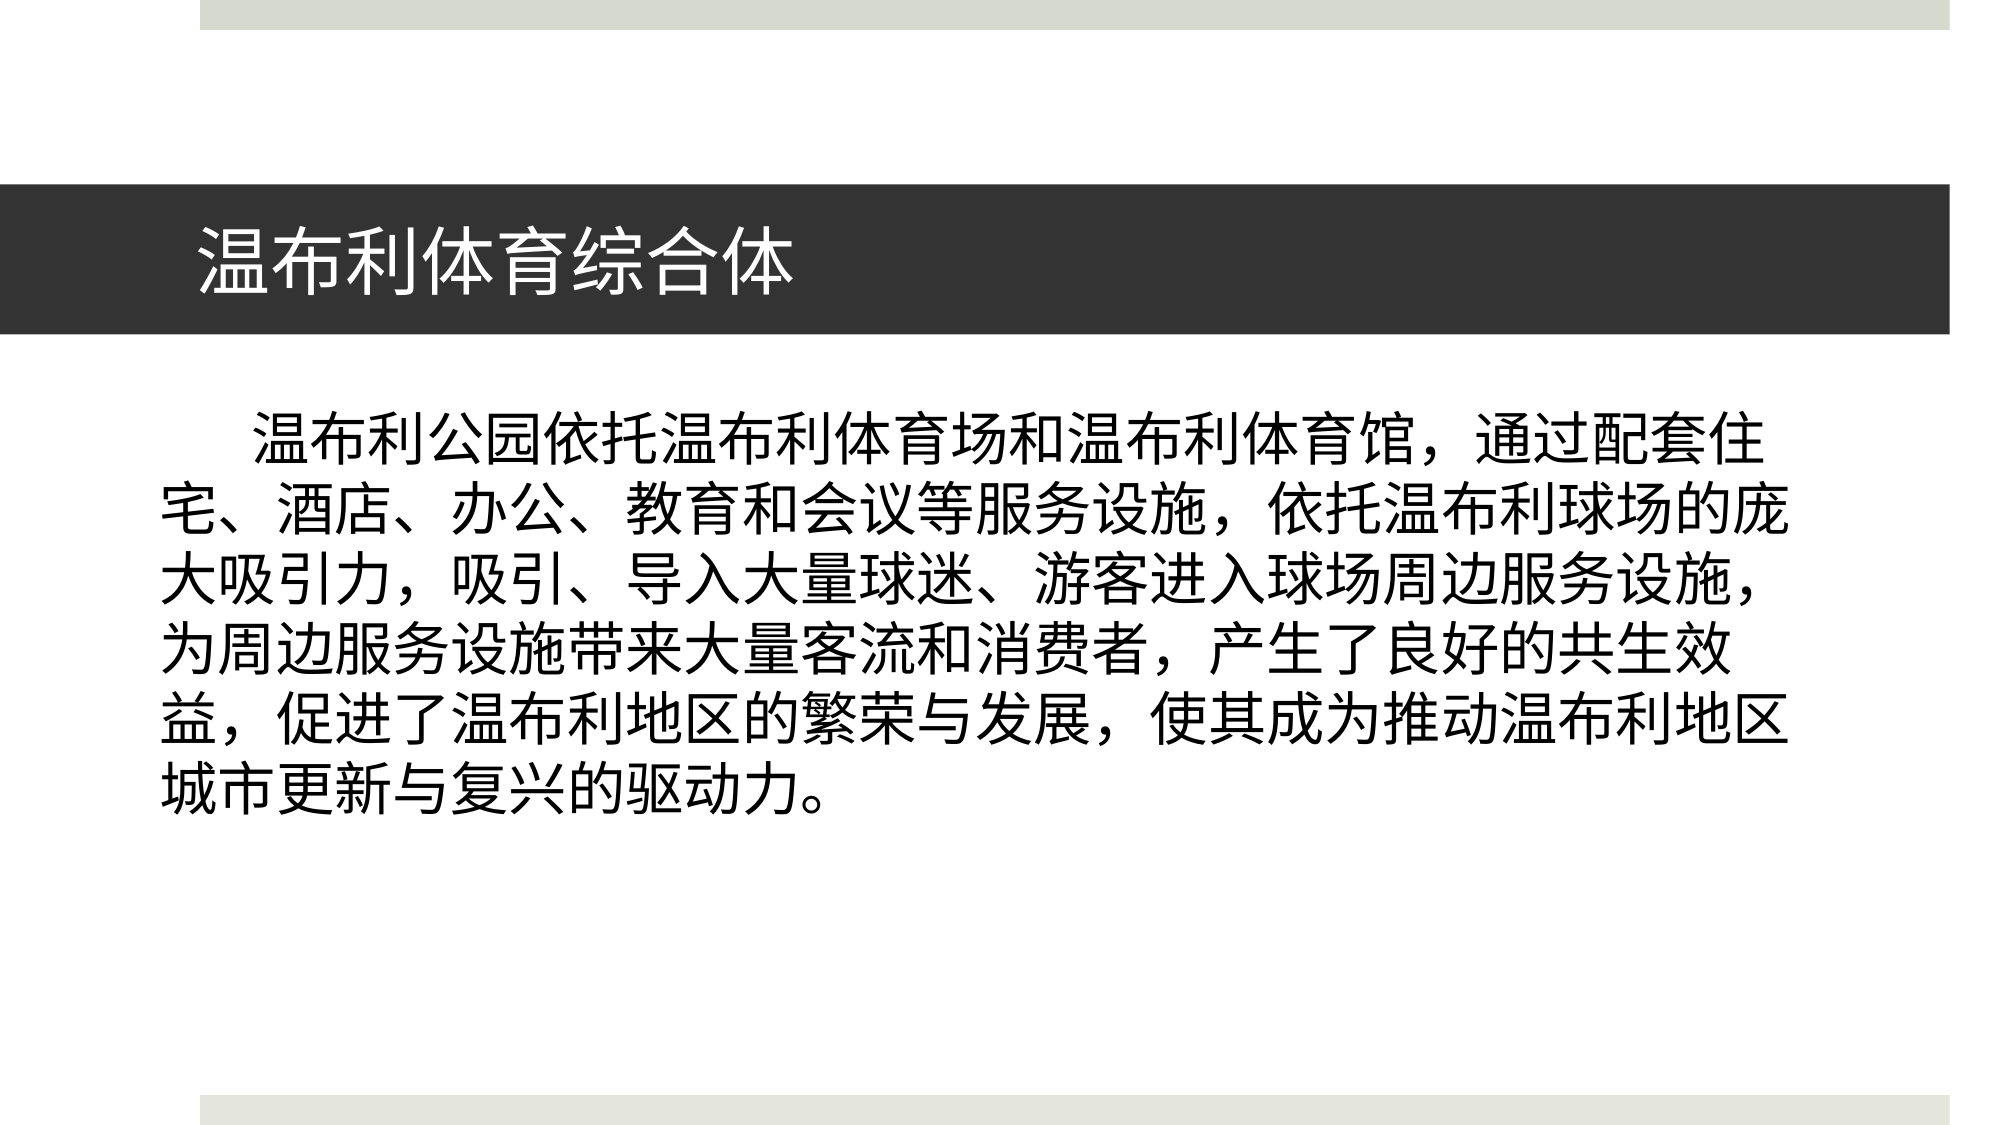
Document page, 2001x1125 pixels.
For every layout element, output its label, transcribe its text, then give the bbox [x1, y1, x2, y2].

list 温布利公园依托温布利体育场和温布利体育馆，通过配套住宅、酒店、办公、教育和会议等服务设施，依托温布利球场的庞大吸引力，吸引、导入大量球迷、游客进入球场周边服务设施，为周边服务设施带来大量客流和消费者，产生了良好的共生效益，促进了温布利地区的繁荣与发展，使其成为推动温布利地区城市更新与复兴的驱动力。 [144, 394, 1841, 998]
title 温布利体育综合体 [0, 184, 1950, 335]
